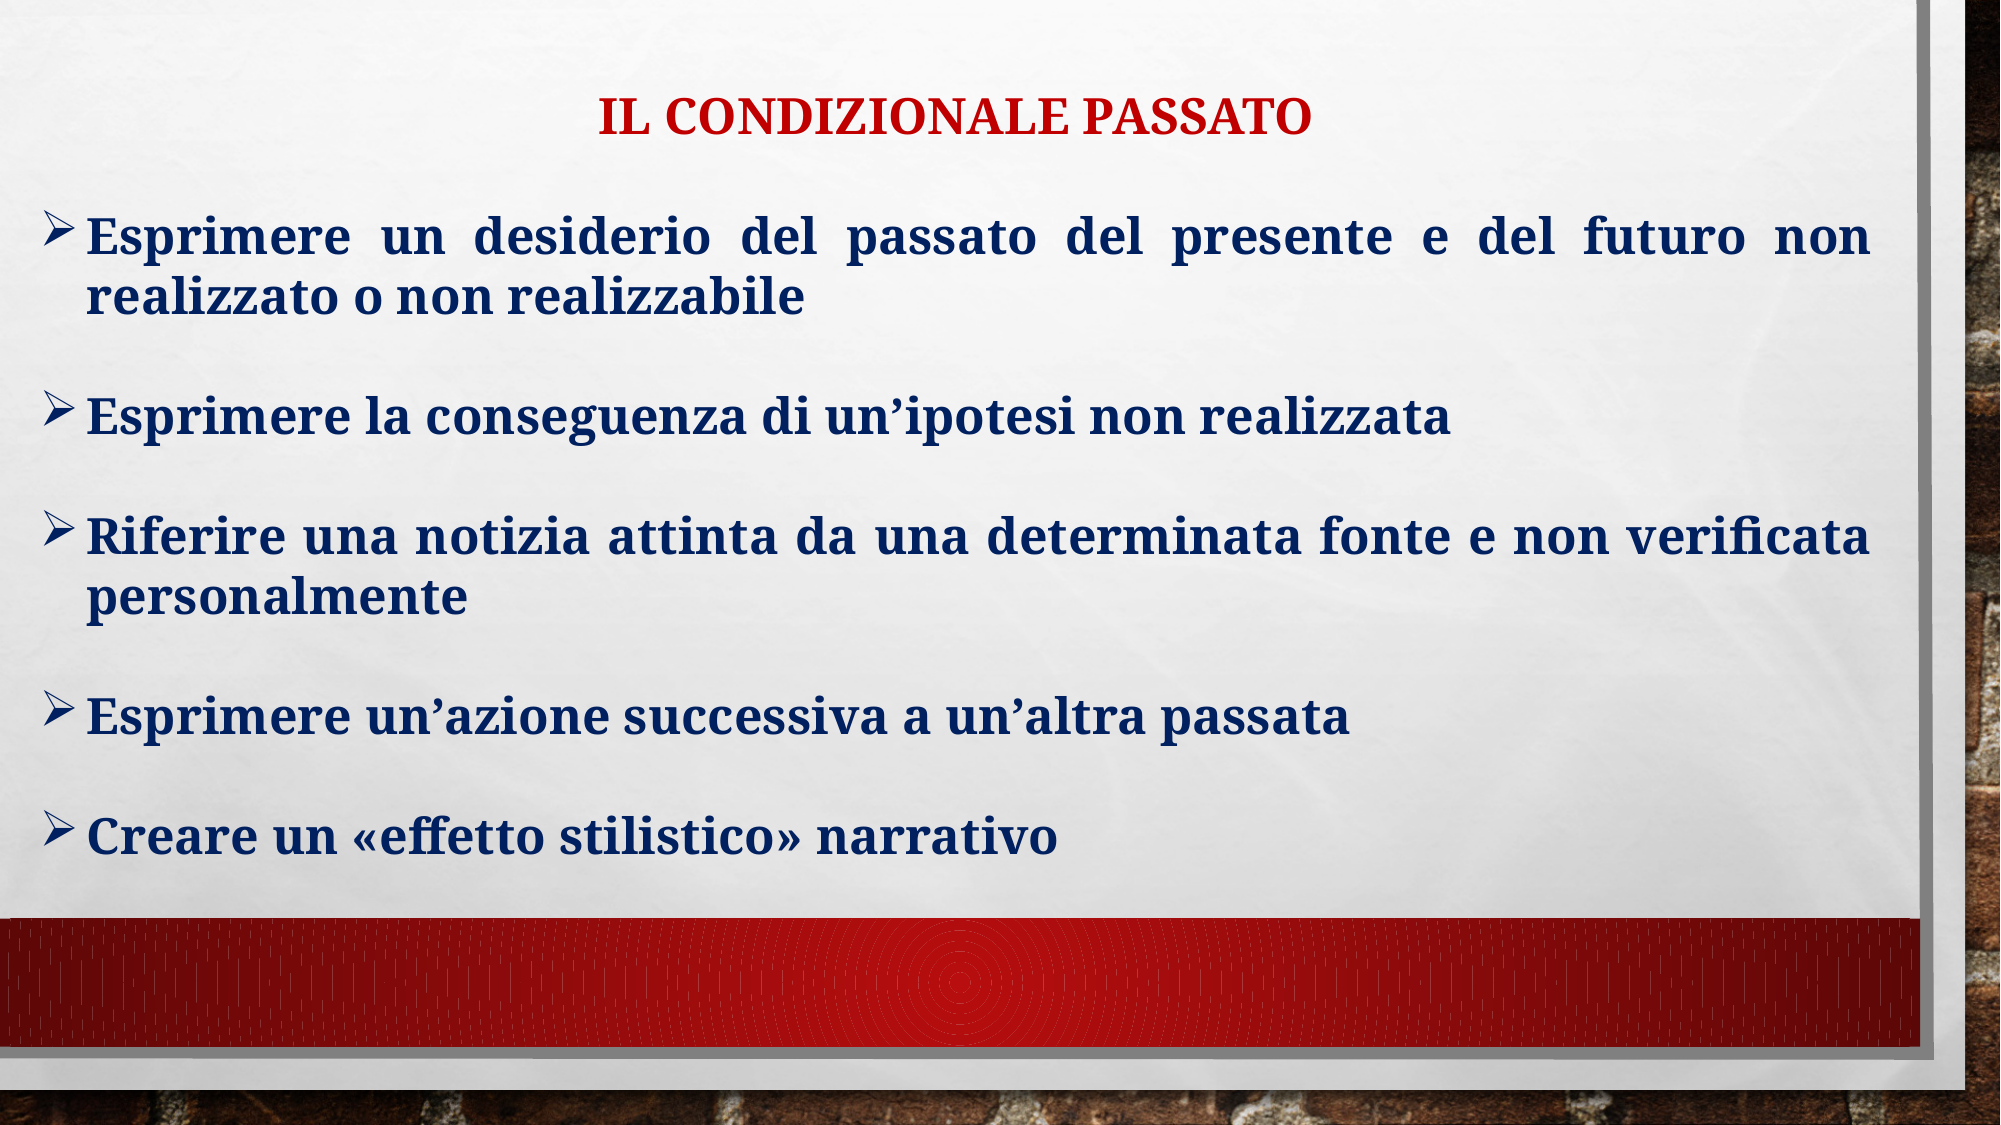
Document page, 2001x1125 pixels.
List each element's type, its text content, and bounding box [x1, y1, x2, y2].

picture [0, 0, 2000, 1125]
text_box IL CONDIZIONALE PASSATO Esprimere un desiderio del passato del presente e del futuro non realizzato o non realizzabile Esprimere la conseguenza di un’ipotesi non realizzata Riferire una notizia attinta da una determinata fonte e non verificata personalmente Esprimere un’azione successiva a un’altra passata Creare un «effetto stilistico» narrativo [24, 77, 1888, 873]
